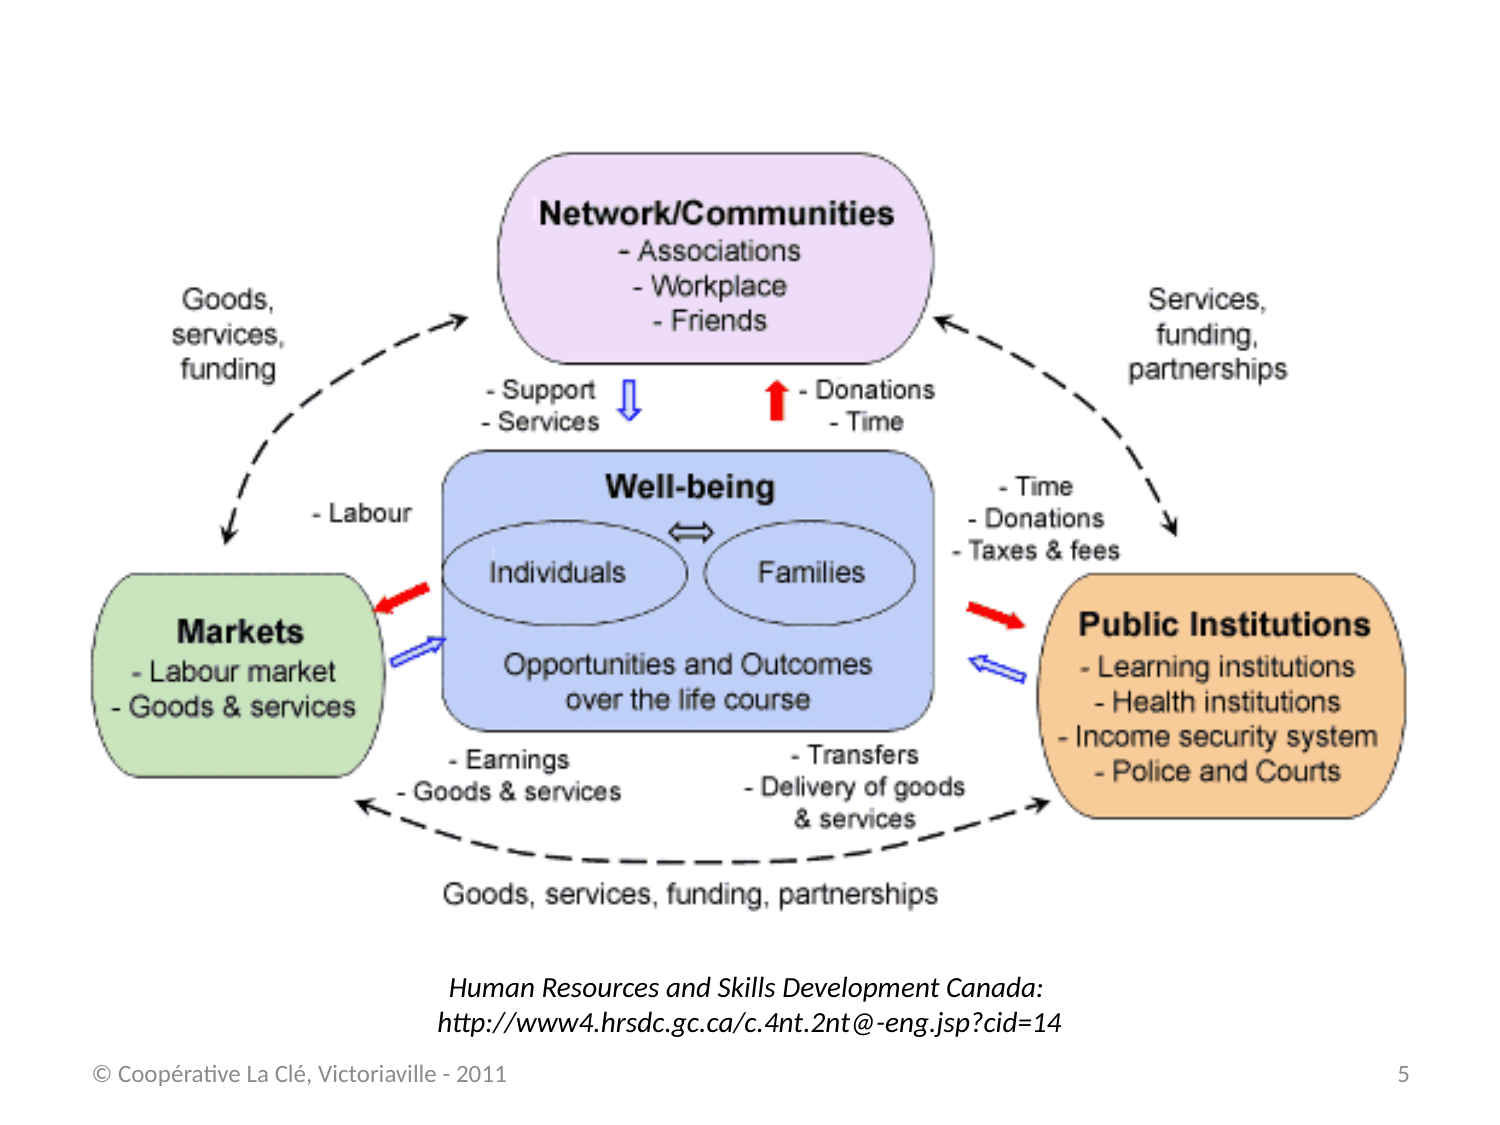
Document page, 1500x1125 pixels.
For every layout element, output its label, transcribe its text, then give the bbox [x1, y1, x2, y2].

picture [81, 136, 1424, 930]
footer © Coopérative La Clé, Victoriaville - 2011 [76, 1042, 552, 1103]
text_box Human Resources and Skills Development Canada: http://www4.hrsdc.gc.ca/c.4nt.2nt@-eng.jsp?cid=14 [416, 960, 1078, 1046]
slide_number 5 [1074, 1042, 1425, 1103]
